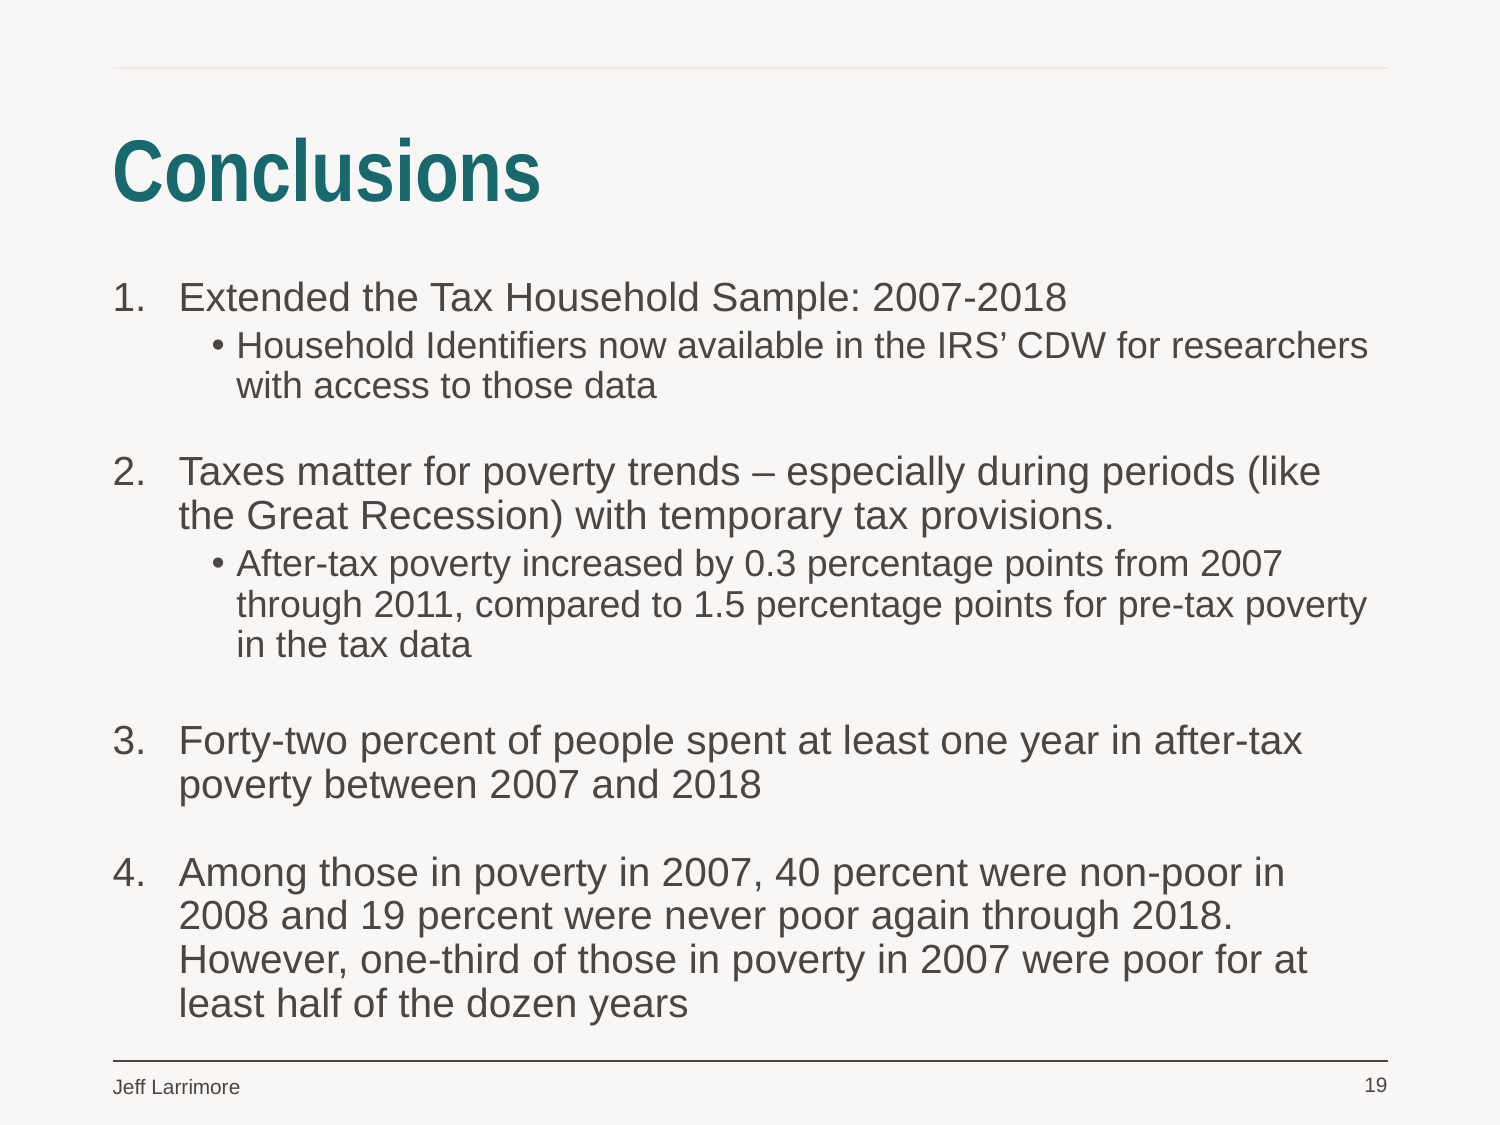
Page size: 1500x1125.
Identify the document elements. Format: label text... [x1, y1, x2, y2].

list Extended the Tax Household Sample: 2007-2018 Household Identifiers now available in the IRS’ CDW for researchers with access to those data Taxes matter for poverty trends – especially during periods (like the Great Recession) with temporary tax provisions. After-tax poverty increased by 0.3 percentage points from 2007 through 2011, compared to 1.5 percentage points for pre-tax poverty in the tax data Forty-two percent of people spent at least one year in after-tax poverty between 2007 and 2018 Among those in poverty in 2007, 40 percent were non-poor in 2008 and 19 percent were never poor again through 2018. However, one-third of those in poverty in 2007 were poor for at least half of the dozen years [112, 276, 1388, 1035]
title Conclusions [112, 126, 1388, 276]
